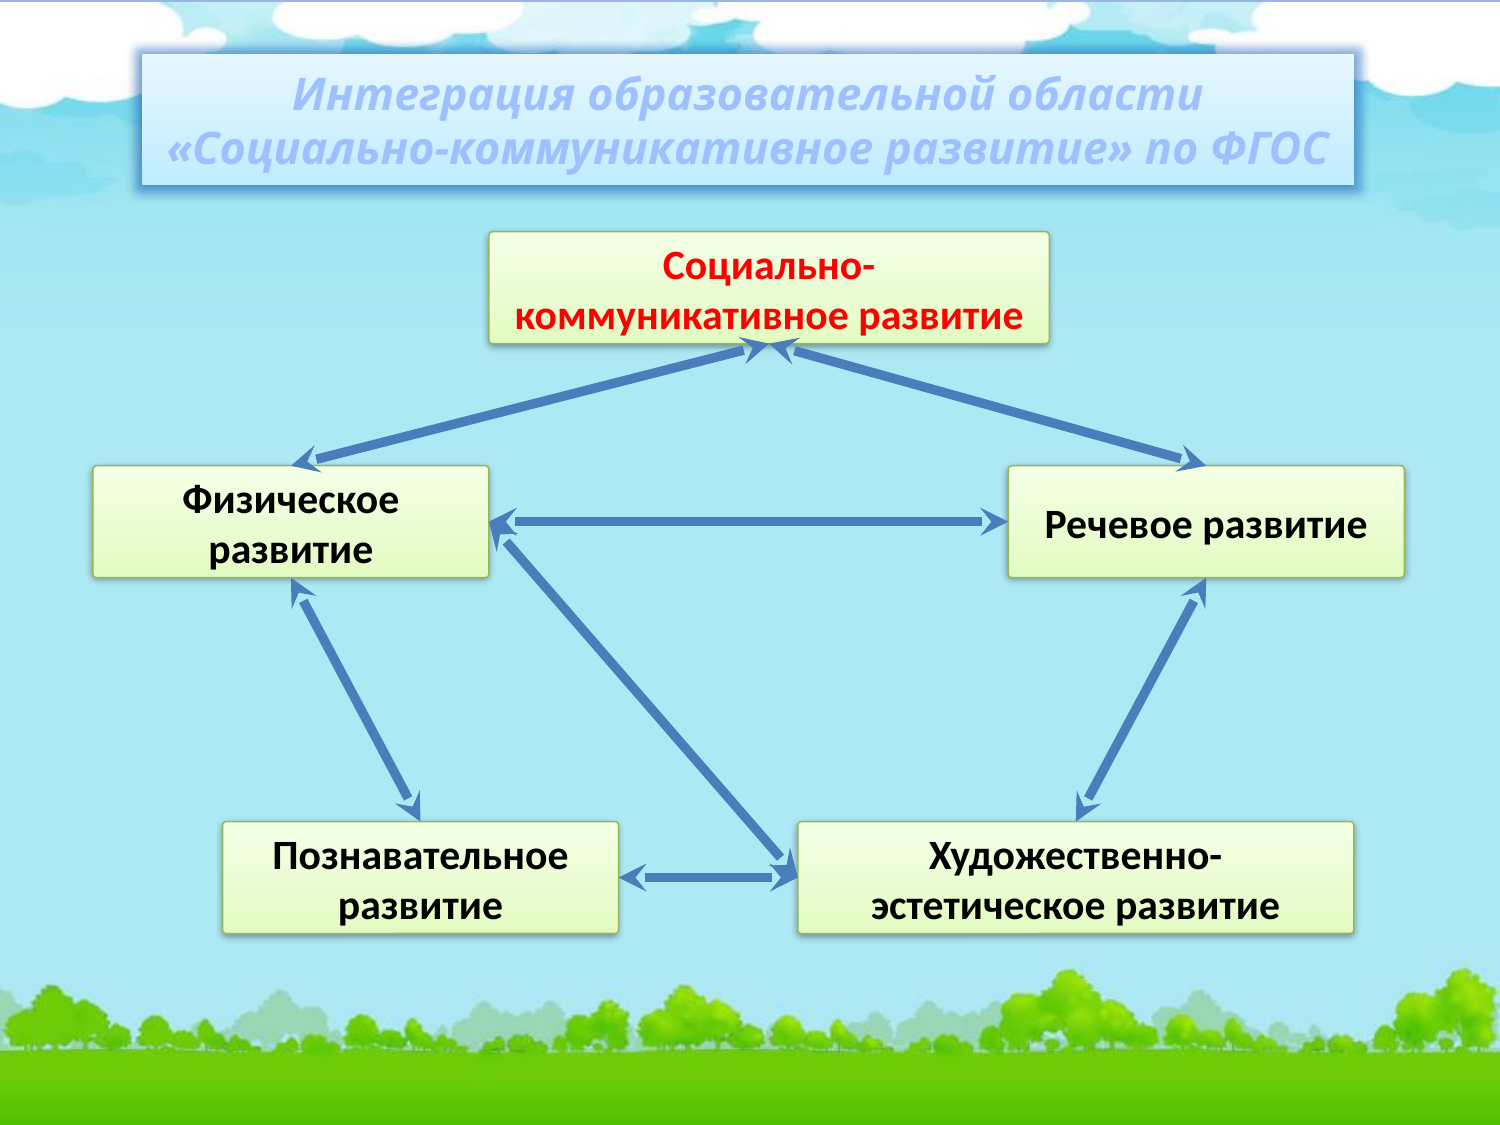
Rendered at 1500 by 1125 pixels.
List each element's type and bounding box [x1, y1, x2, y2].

text_box [488, 521, 798, 878]
text_box [768, 343, 1207, 466]
text_box [290, 343, 767, 466]
picture [0, 2, 1500, 1125]
text_box [290, 577, 421, 822]
text_box [1075, 577, 1207, 822]
